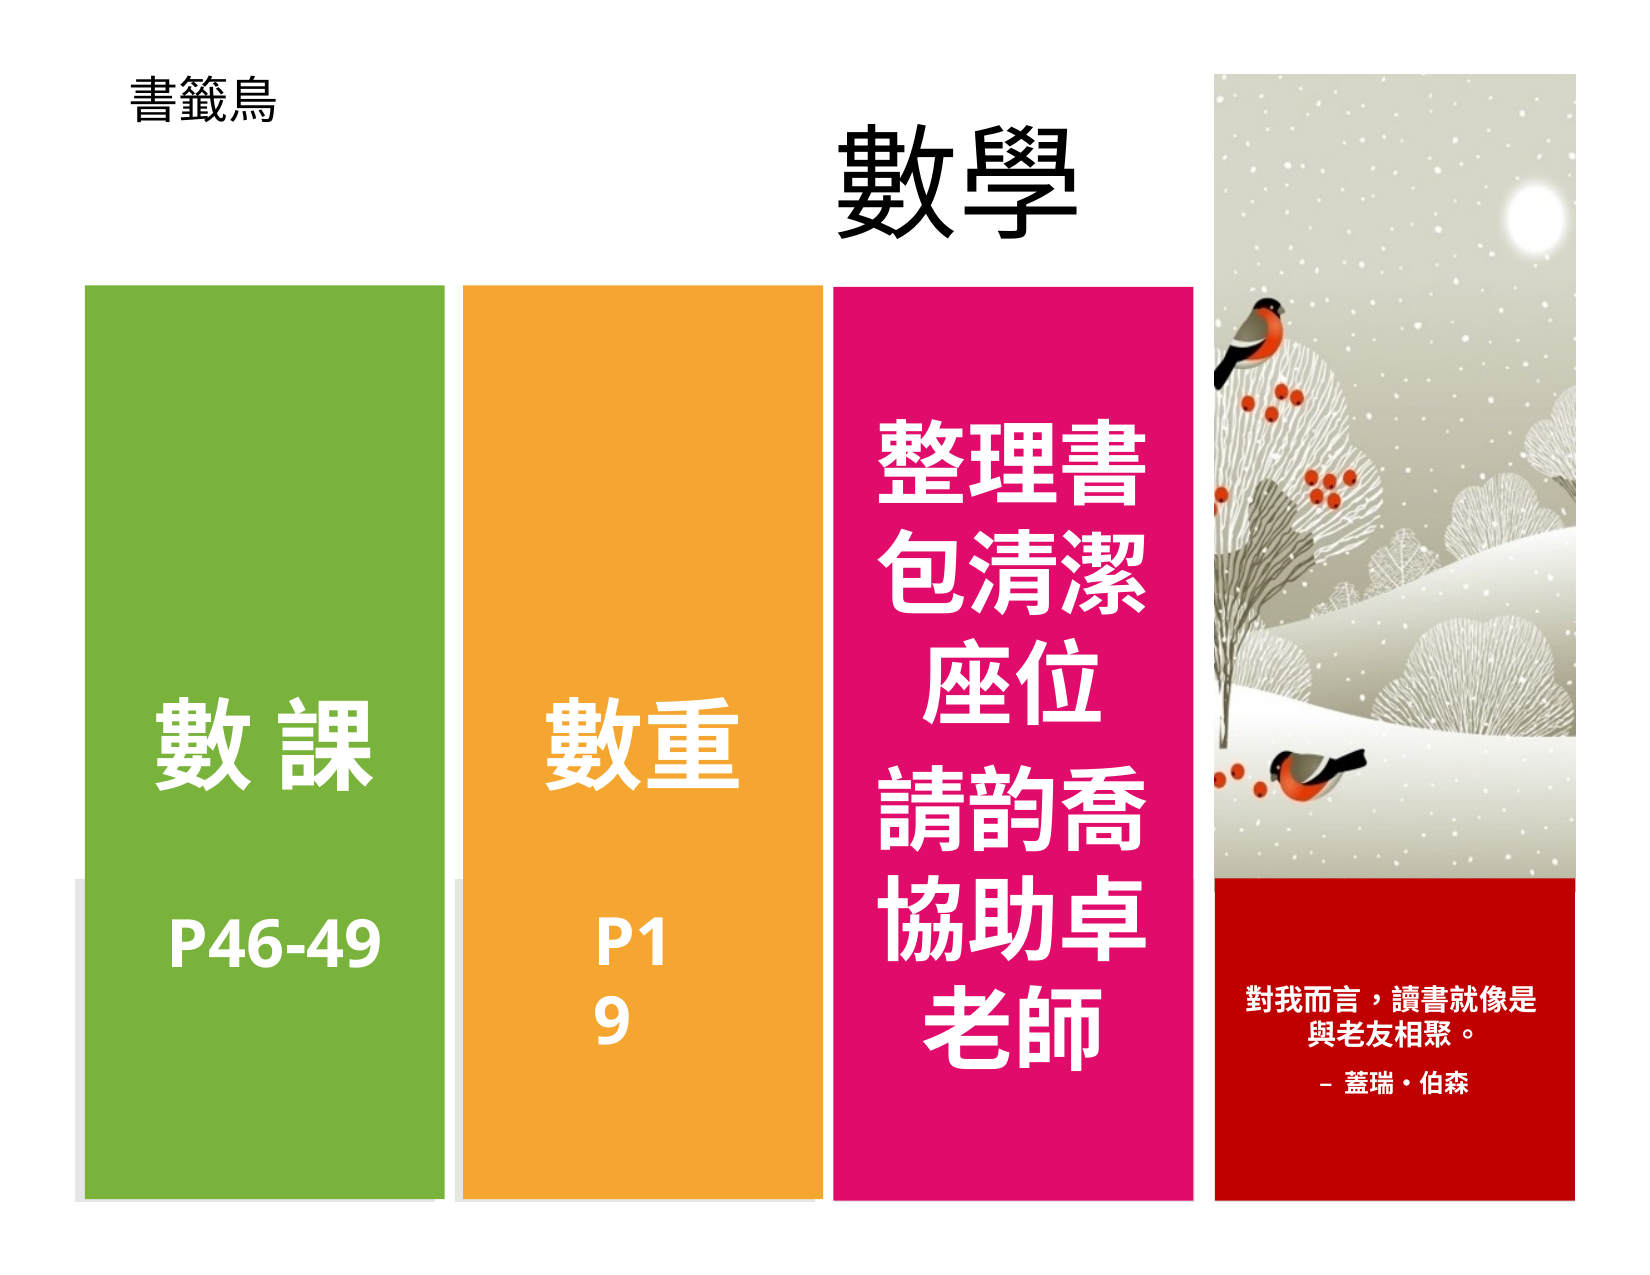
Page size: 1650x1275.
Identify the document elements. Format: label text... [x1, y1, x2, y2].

list 數 課 [84, 285, 445, 1200]
title 書籤鳥 [113, 67, 1537, 138]
text_box 數學 [819, 97, 1204, 262]
list 整理書包清潔座位 請韵喬協助卓老師 [833, 286, 1194, 1201]
picture [1214, 74, 1576, 1200]
text_box P46-49 [151, 893, 455, 989]
text_box P19 [578, 890, 724, 1066]
list 數重 [463, 285, 824, 1200]
